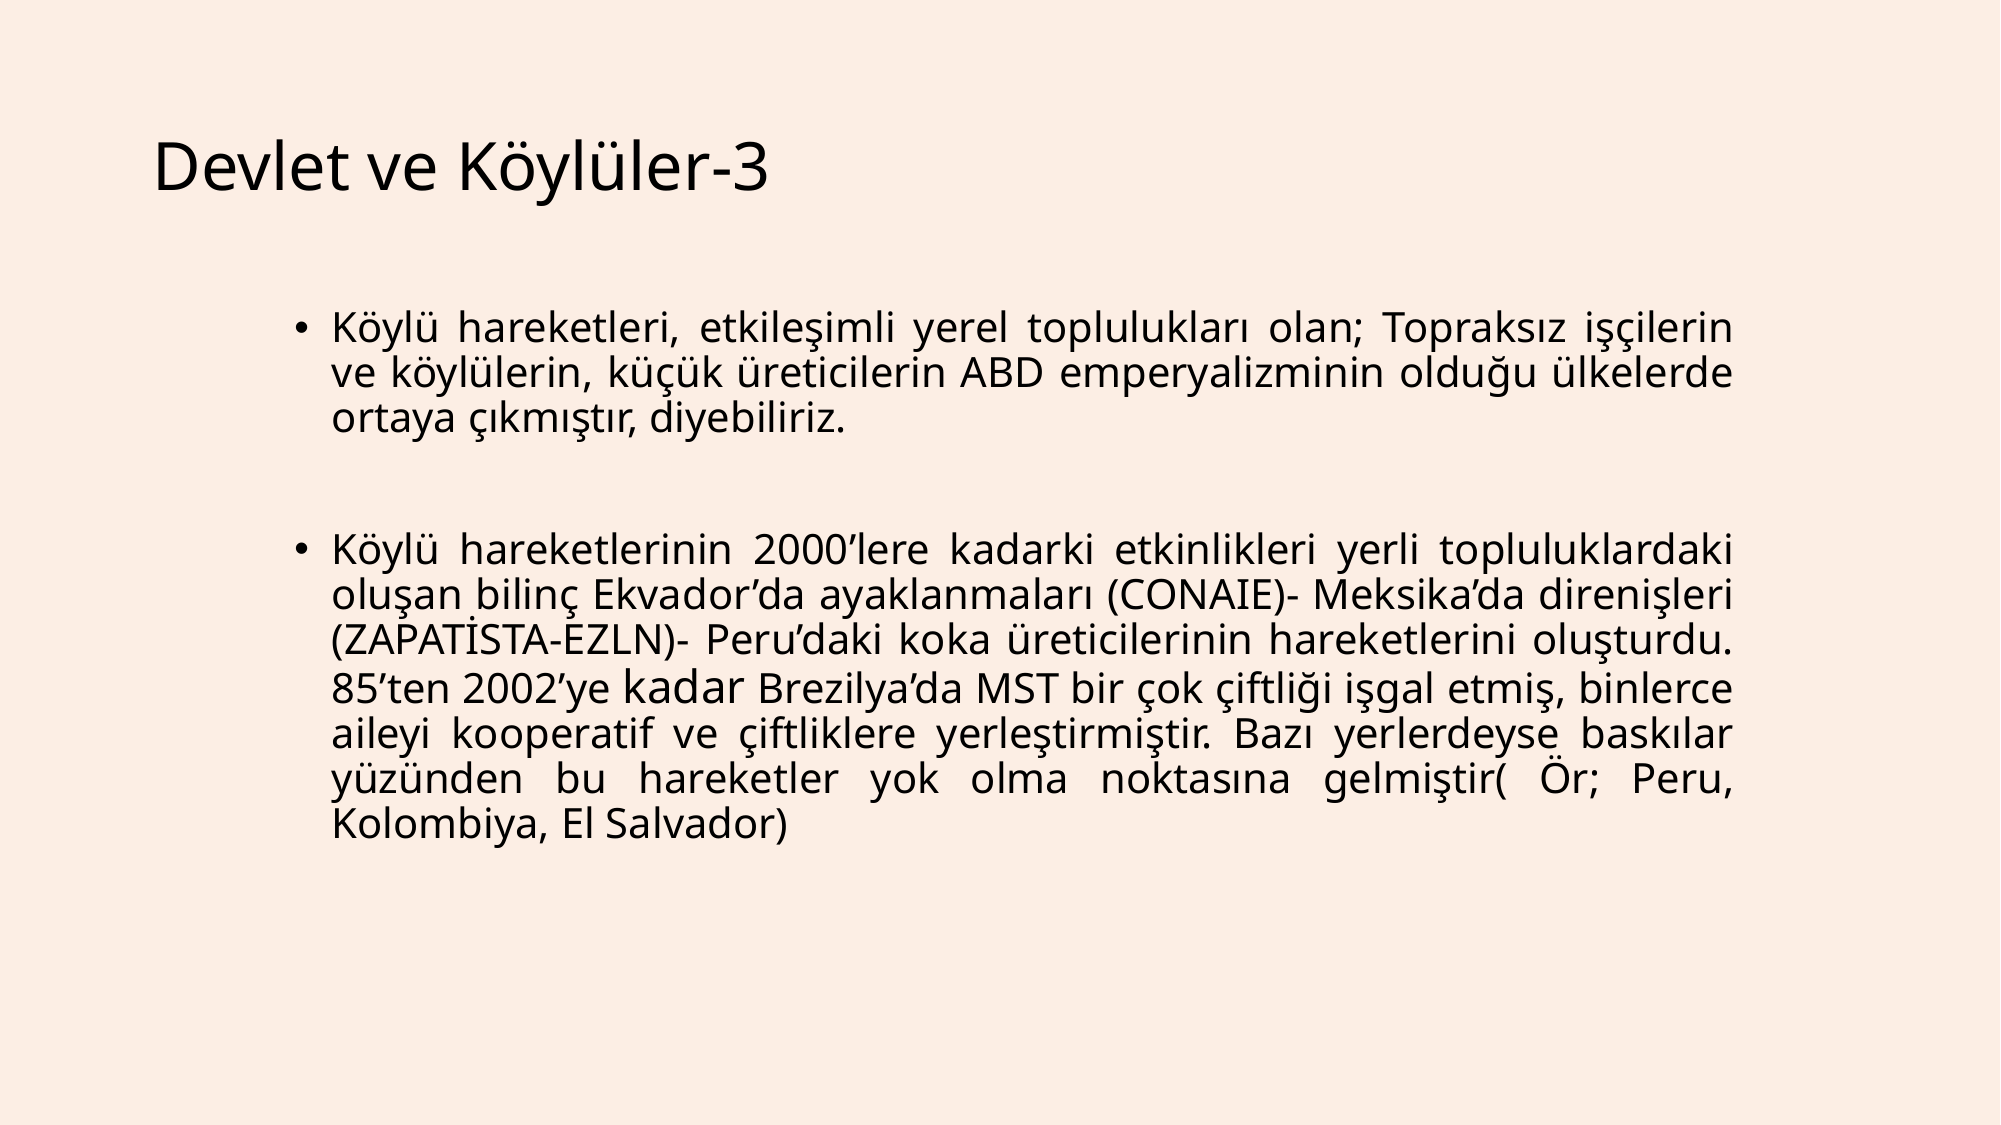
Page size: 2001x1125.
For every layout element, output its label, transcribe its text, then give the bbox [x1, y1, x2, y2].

title Devlet ve Köylüler-3 [137, 59, 1863, 278]
list Köylü hareketleri, etkileşimli yerel toplulukları olan; Topraksız işçilerin ve köylülerin, küçük üreticilerin ABD emperyalizminin olduğu ülkelerde ortaya çıkmıştır, diyebiliriz. Köylü hareketlerinin 2000’lere kadarki etkinlikleri yerli topluluklardaki oluşan bilinç Ekvador’da ayaklanmaları (CONAIE)- Meksika’da direnişleri (ZAPATİSTA-EZLN)- Peru’daki koka üreticilerinin hareketlerini oluşturdu. 85’ten 2002’ye kadar Brezilya’da MST bir çok çiftliği işgal etmiş, binlerce aileyi kooperatif ve çiftliklere yerleştirmiştir. Bazı yerlerdeyse baskılar yüzünden bu hareketler yok olma noktasına gelmiştir( Ör; Peru, Kolombiya, El Salvador) [279, 299, 1750, 1125]
